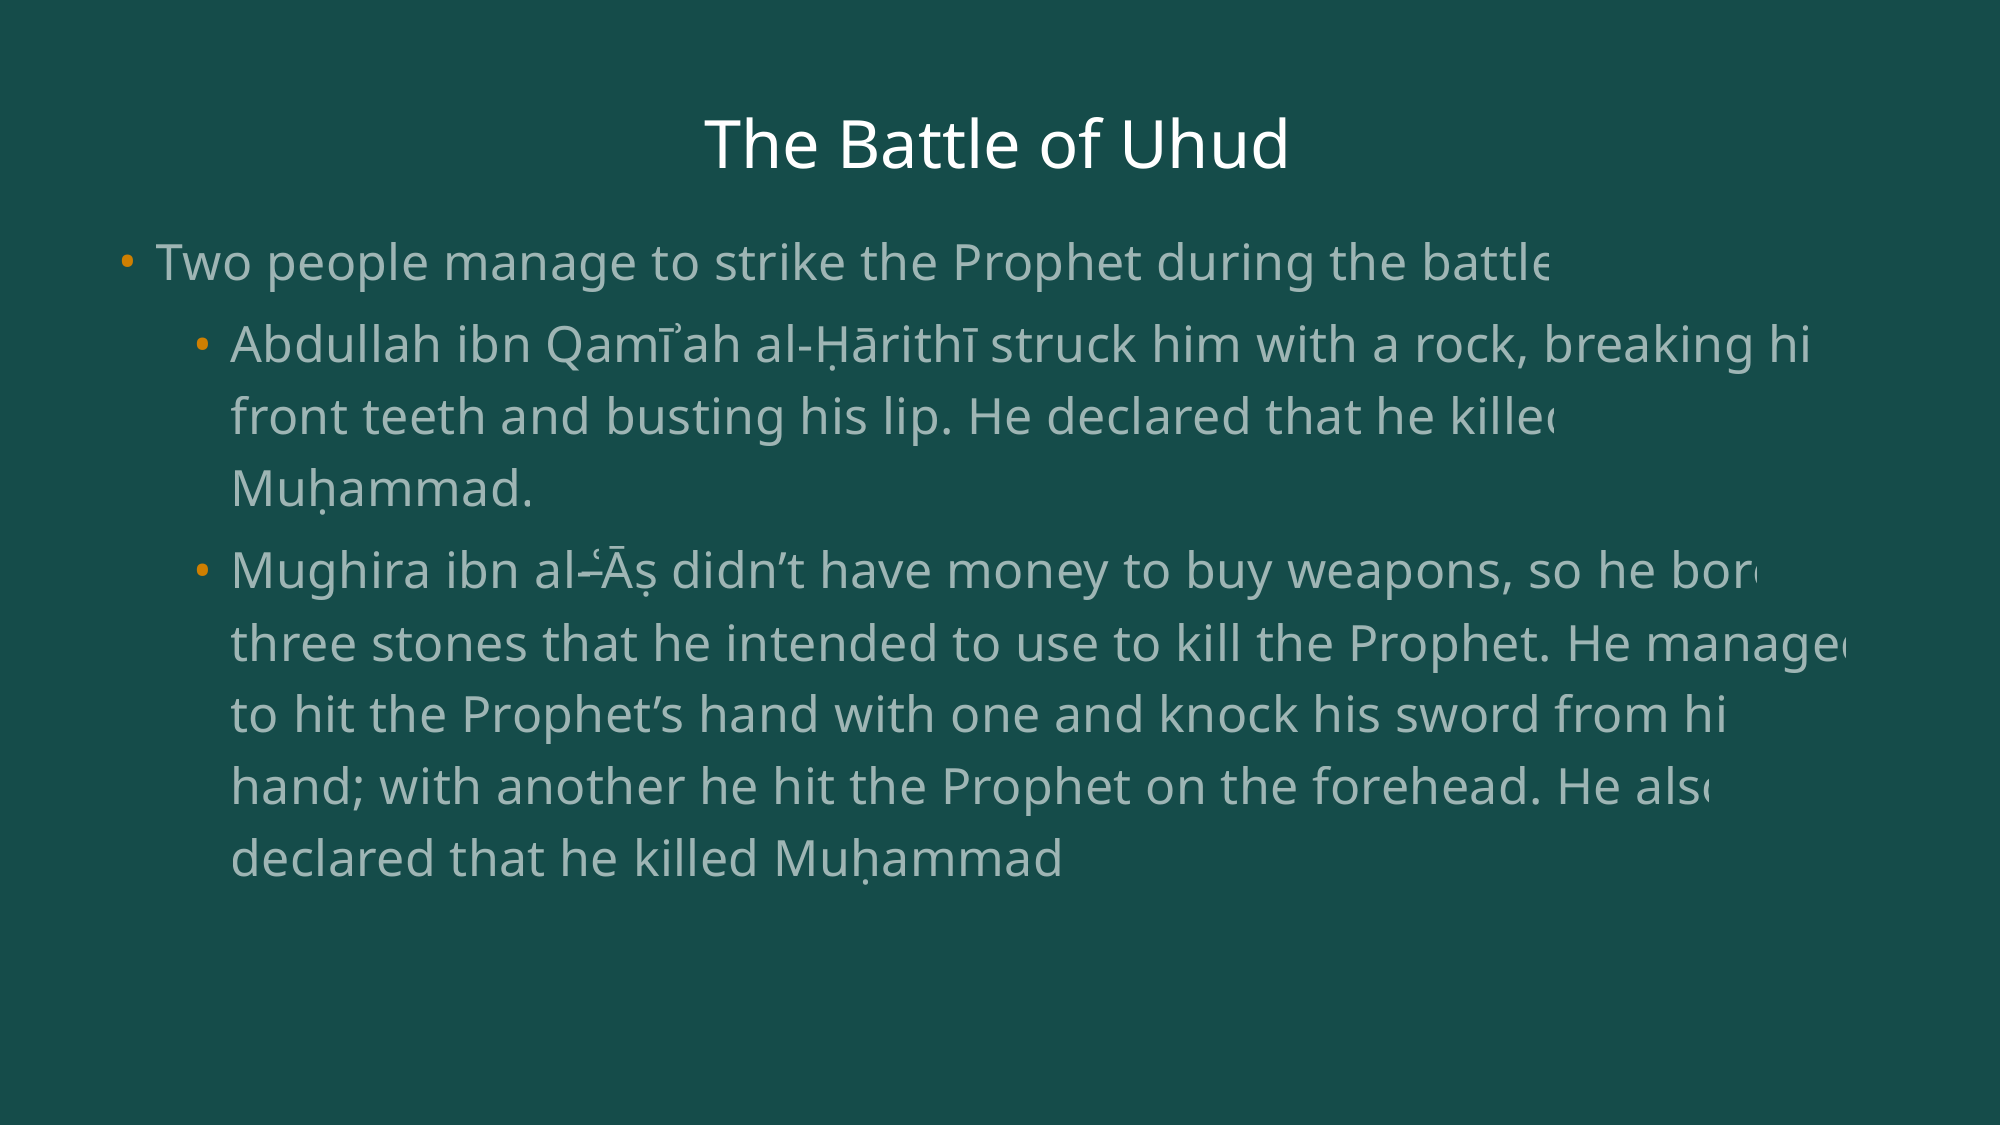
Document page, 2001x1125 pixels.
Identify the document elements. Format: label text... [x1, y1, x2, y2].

title The Battle of Uhud [118, 101, 1878, 218]
list Two people manage to strike the Prophet during the battle: Abdullah ibn Qamīʾah al-Ḥārithī struck him with a rock, breaking his front teeth and busting his lip. He declared that he killed Muḥammad. Mughira ibn al-̵ʿĀṣ didn’t have money to buy weapons, so he bore three stones that he intended to use to kill the Prophet. He managed to hit the Prophet’s hand with one and knock his sword from his hand; with another he hit the Prophet on the forehead. He also declared that he killed Muḥammad. [118, 218, 1878, 947]
